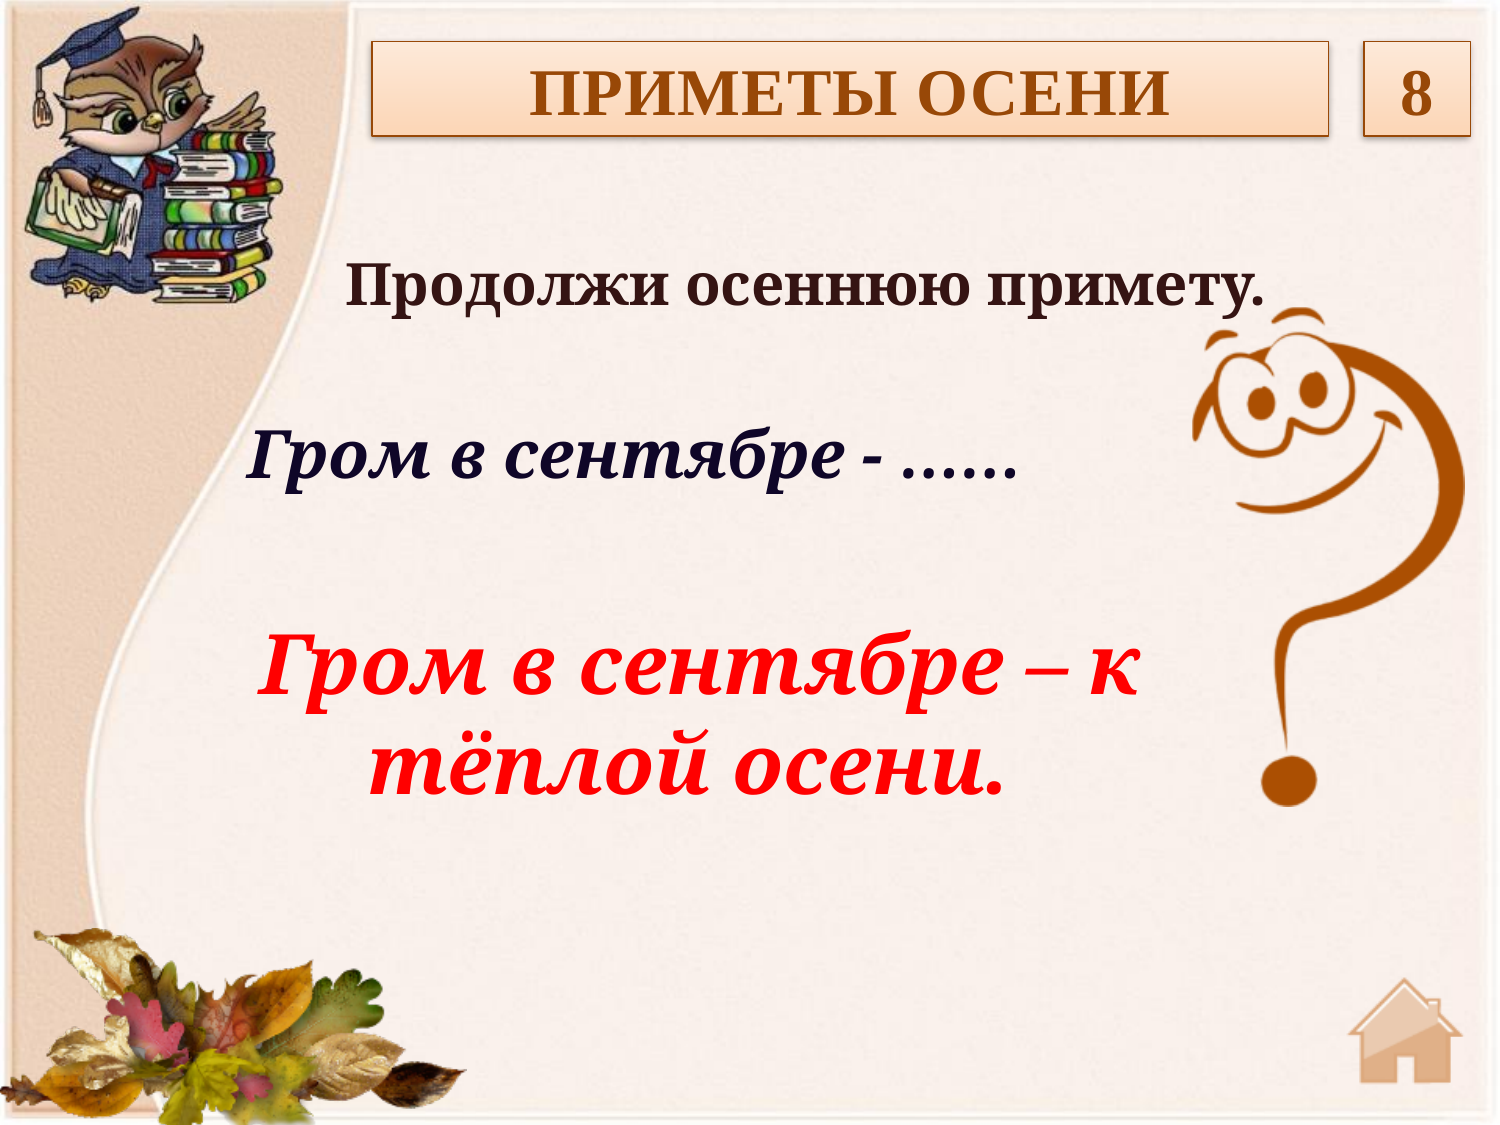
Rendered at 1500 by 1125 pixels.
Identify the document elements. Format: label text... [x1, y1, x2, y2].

text_box 8 [1363, 41, 1471, 137]
text_box Продолжи осеннюю примету. Гром в сентябре - …… [233, 239, 1379, 593]
text_box ПРИМЕТЫ ОСЕНИ [371, 41, 1329, 137]
picture [0, 0, 1500, 1125]
text_box Гром в сентябре – к тёплой осени. [233, 604, 1167, 819]
